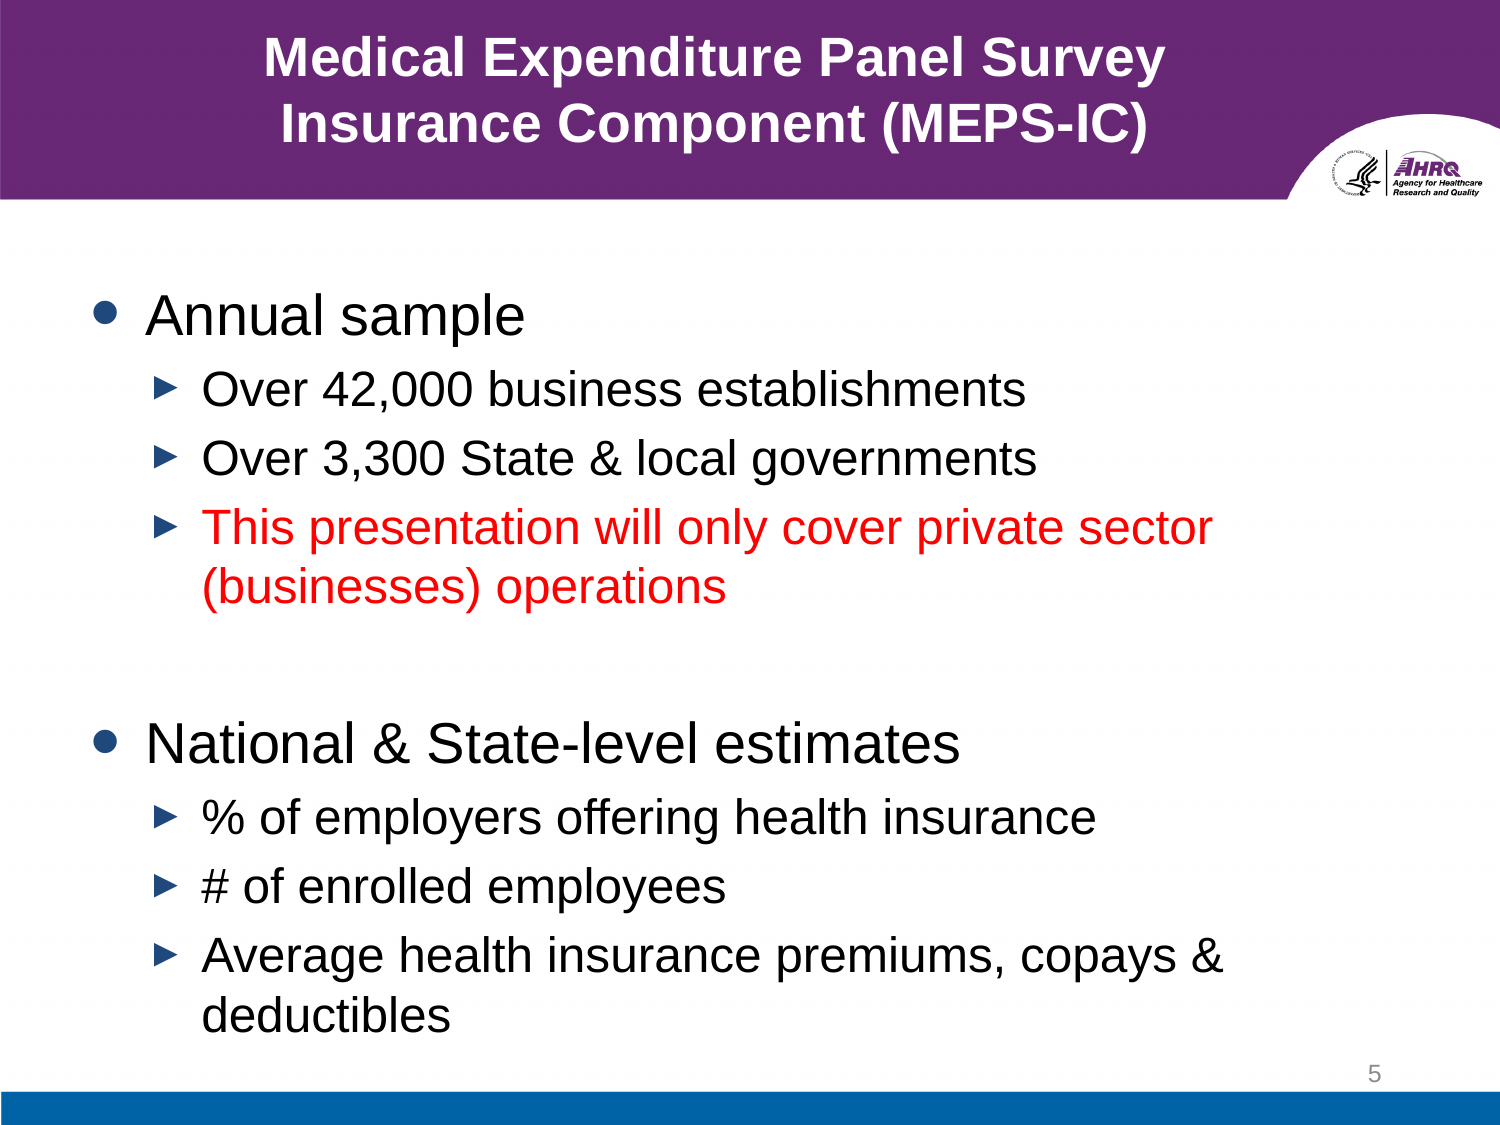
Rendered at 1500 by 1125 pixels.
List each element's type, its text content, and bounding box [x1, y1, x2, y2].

title Medical Expenditure Panel Survey Insurance Component (MEPS-IC) [137, 12, 1294, 163]
list Annual sample Over 42,000 business establishments Over 3,300 State & local governments This presentation will only cover private sector (businesses) operations National & State-level estimates % of employers offering health insurance # of enrolled employees Average health insurance premiums, copays & deductibles [75, 270, 1425, 1050]
slide_number 5 [1059, 1042, 1397, 1103]
picture [0, 0, 1500, 1125]
